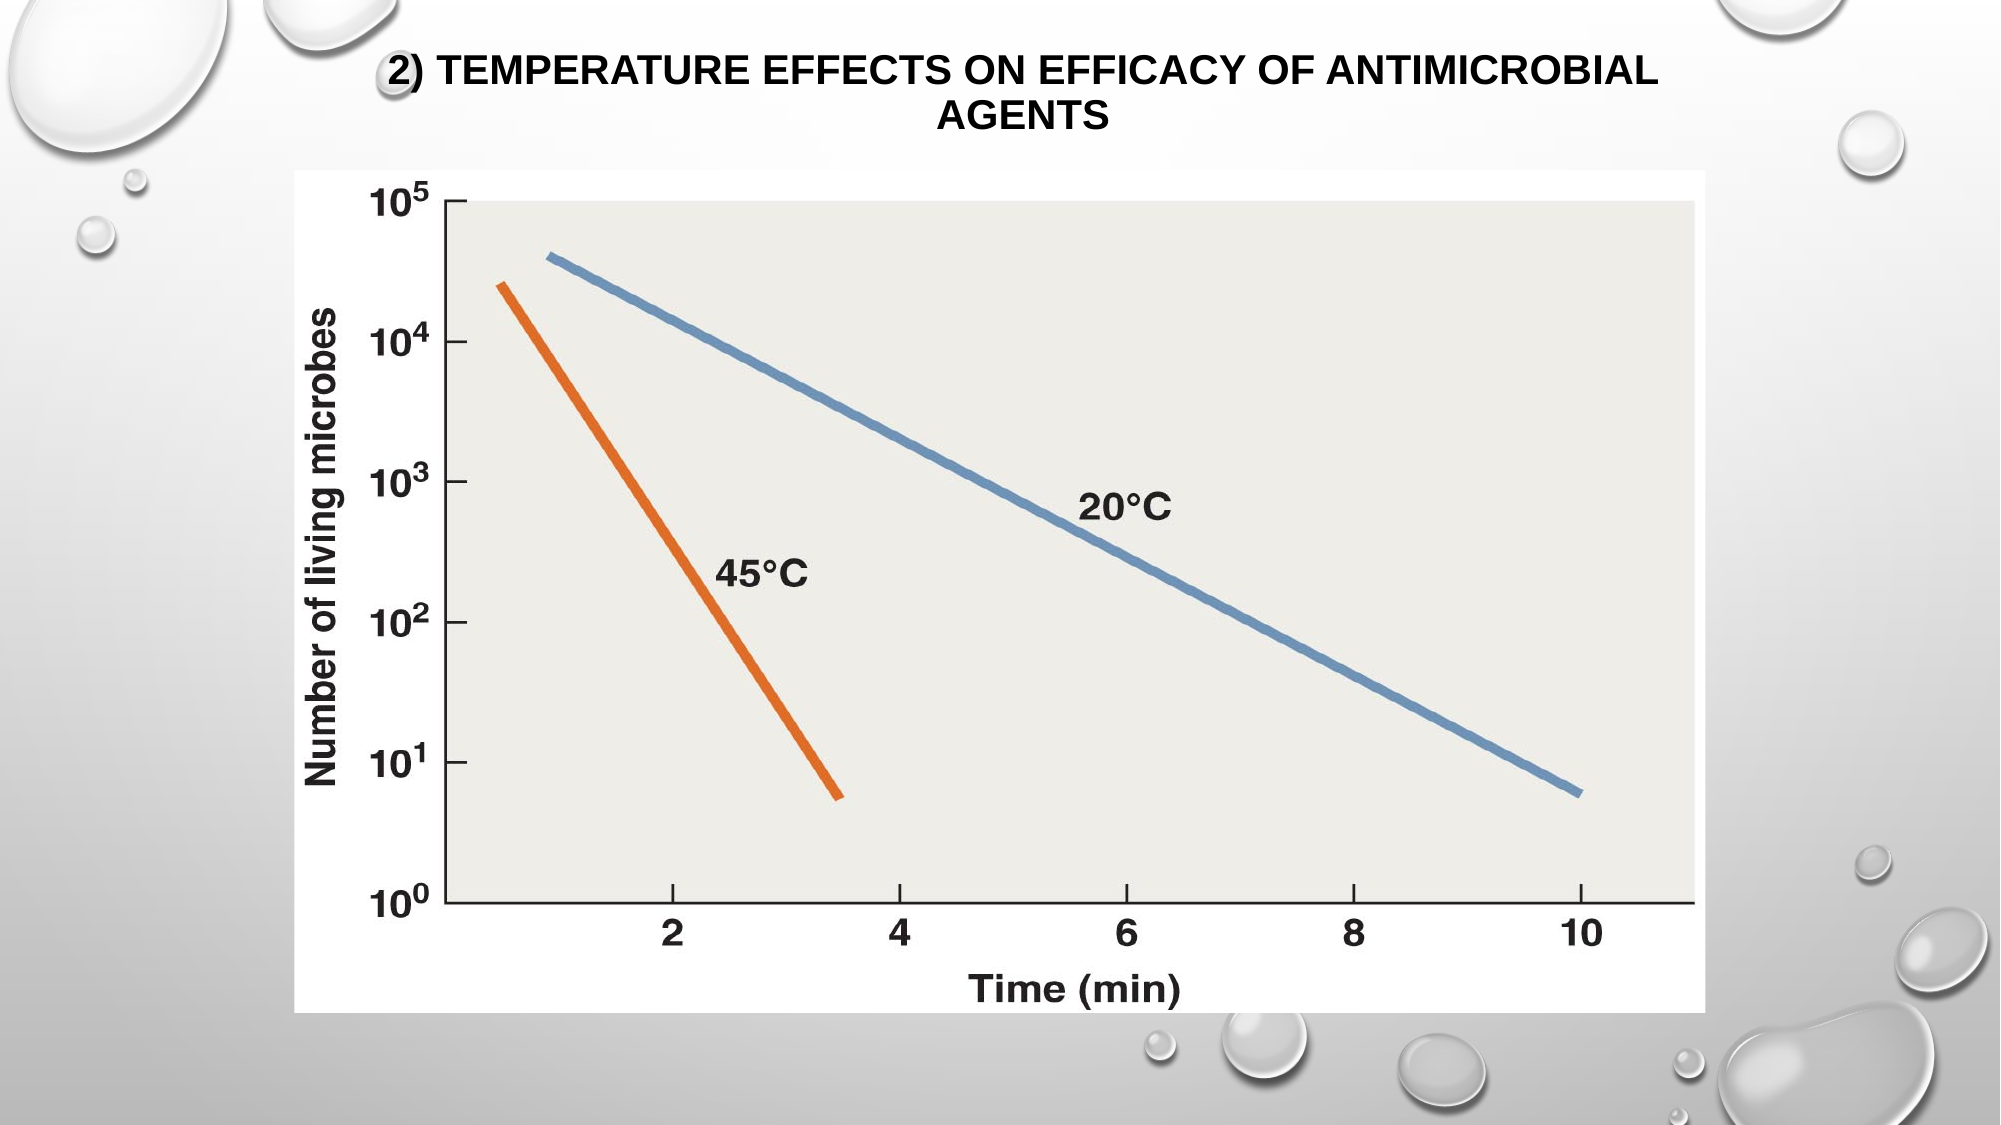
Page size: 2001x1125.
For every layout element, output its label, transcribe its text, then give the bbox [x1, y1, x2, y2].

title 2) TEMPERATURE EFFECTS ON EFFICACY OF ANTIMICROBIAL AGENTS [296, 16, 1750, 170]
picture [0, 0, 2000, 1125]
